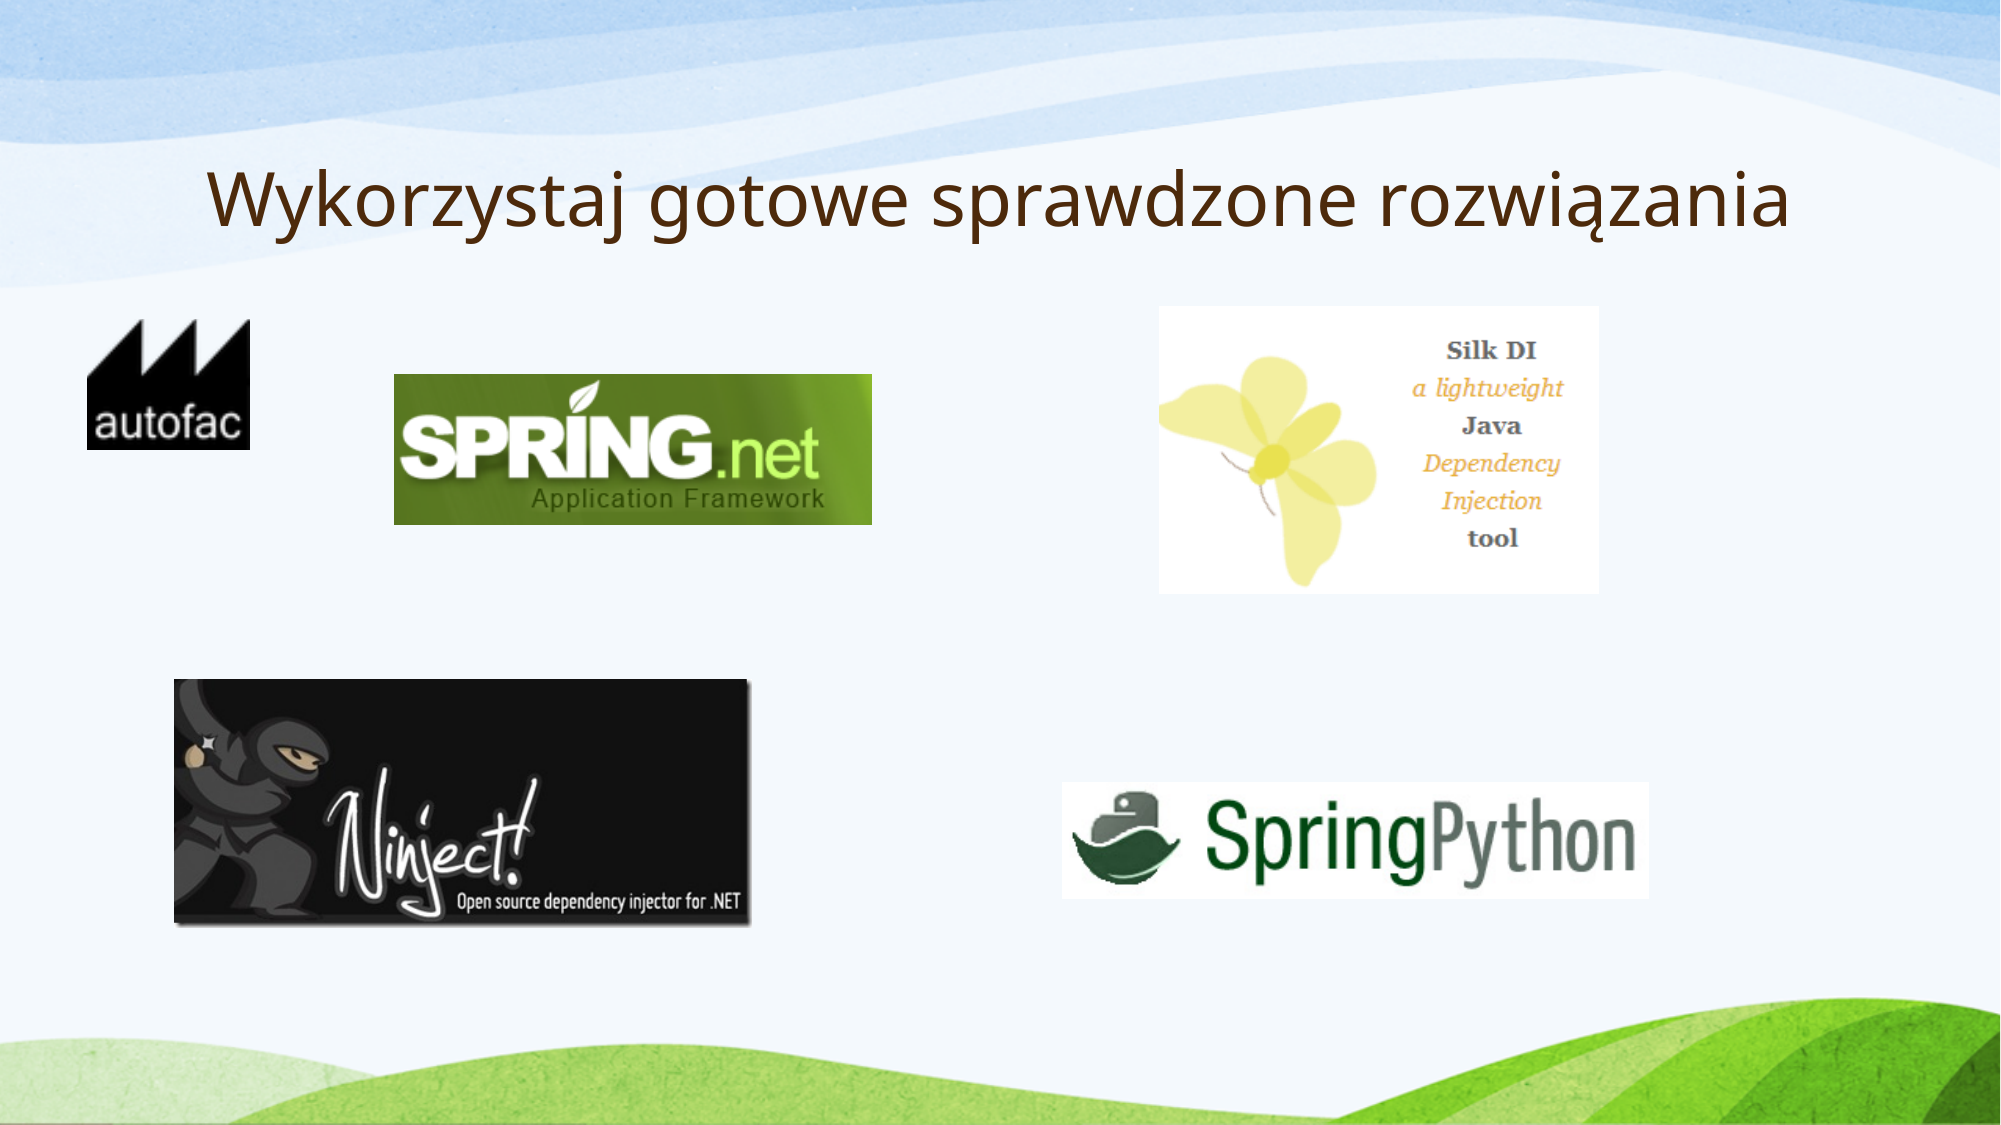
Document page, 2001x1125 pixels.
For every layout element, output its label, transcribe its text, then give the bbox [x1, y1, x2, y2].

title Wykorzystaj gotowe sprawdzone rozwiązania [174, 50, 1825, 250]
picture [0, 0, 2001, 1125]
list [87, 319, 250, 450]
